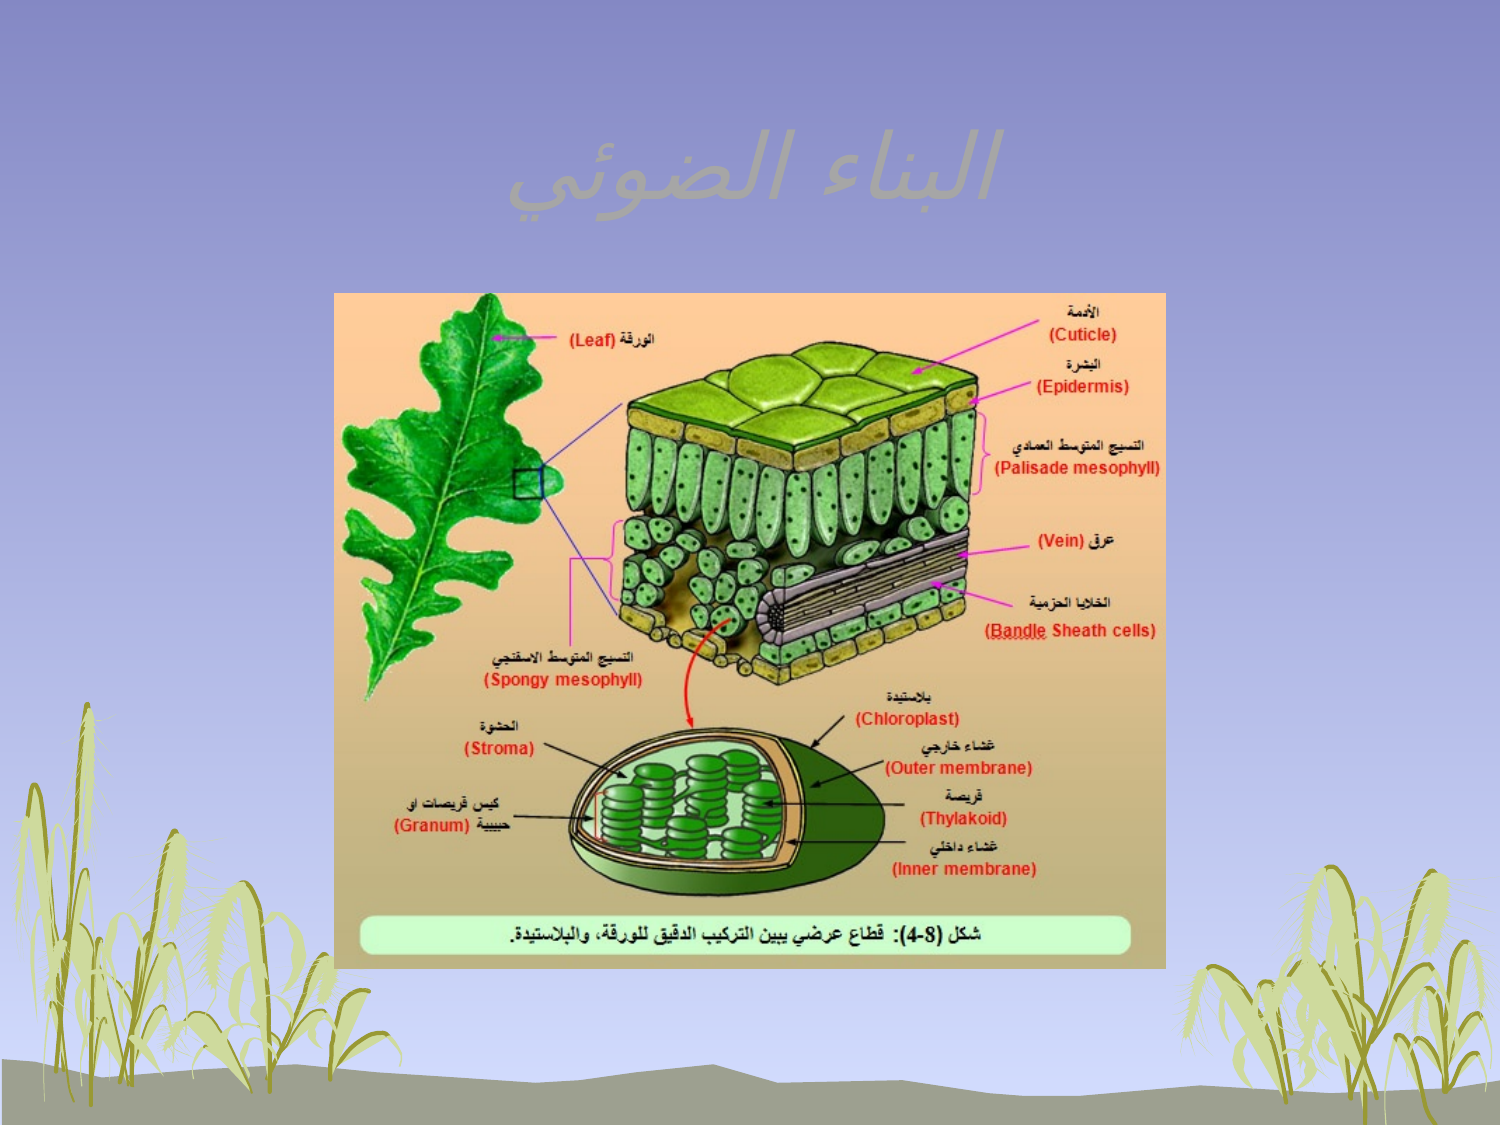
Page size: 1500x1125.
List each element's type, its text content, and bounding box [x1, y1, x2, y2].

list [334, 293, 1166, 969]
title البناء الضوئي [112, 68, 1388, 257]
